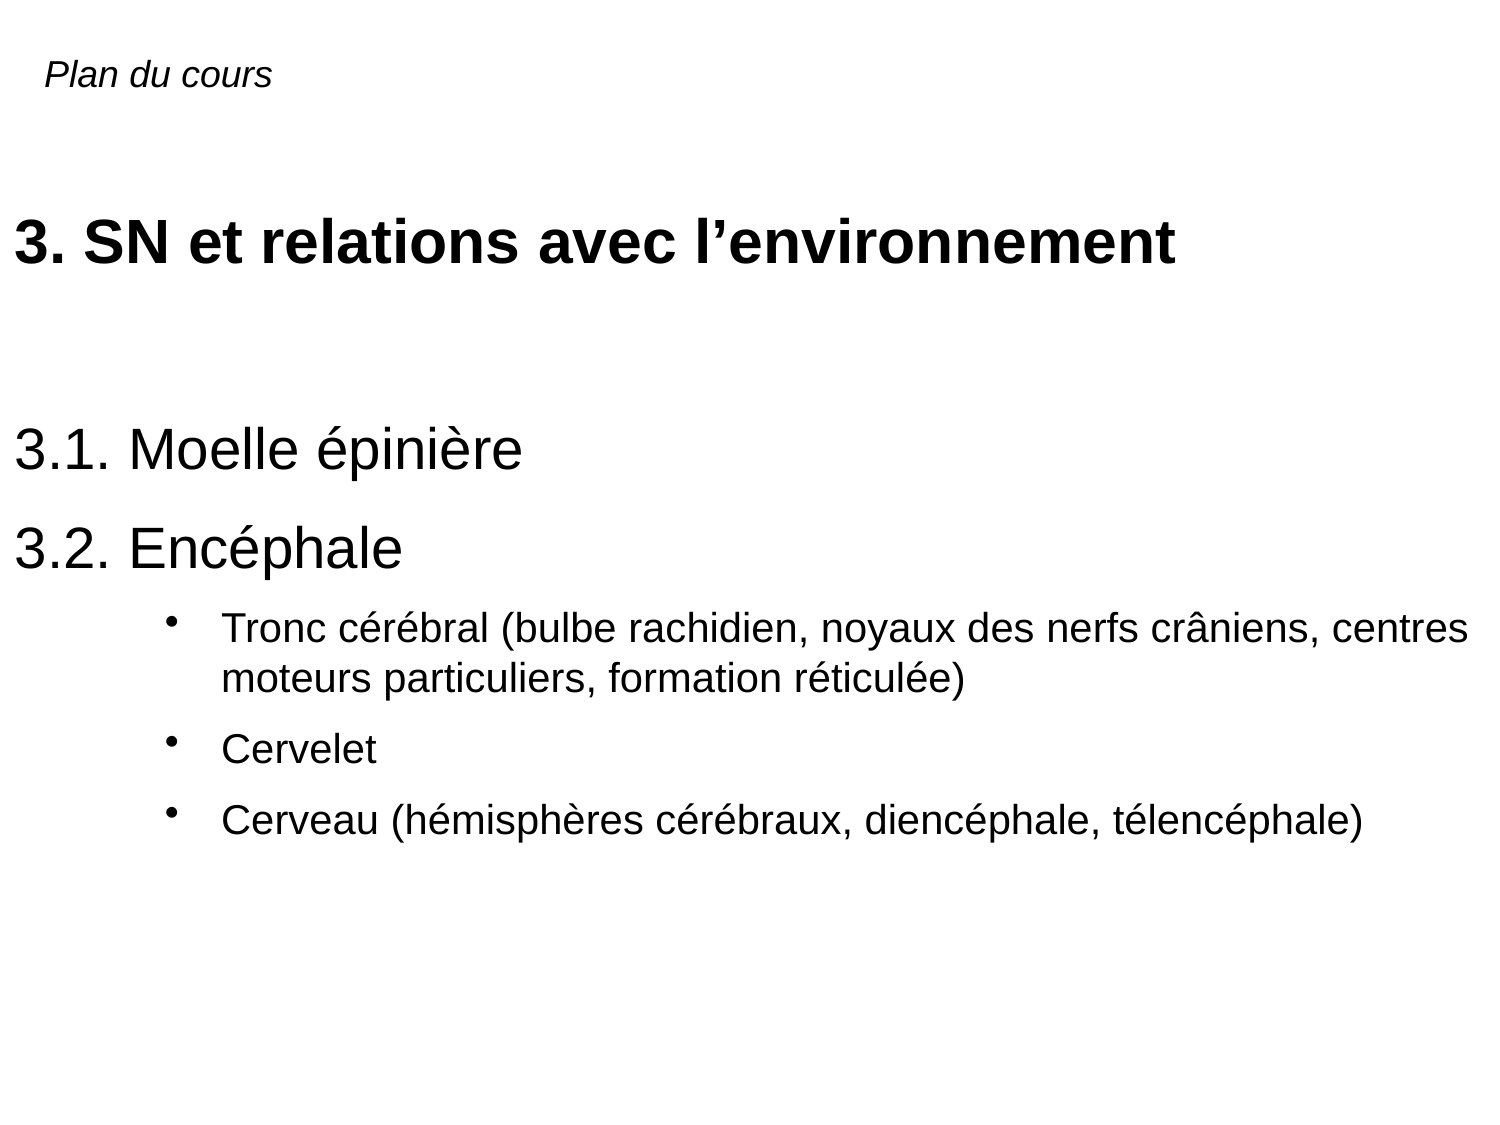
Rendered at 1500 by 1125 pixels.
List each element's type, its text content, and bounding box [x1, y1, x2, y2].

text_box 3. SN et relations avec l’environnement 3.1. Moelle épinière 3.2. Encéphale Tronc cérébral (bulbe rachidien, noyaux des nerfs crâniens, centres moteurs particuliers, formation réticulée) Cervelet Cerveau (hémisphères cérébraux, diencéphale, télencéphale) [0, 193, 1500, 851]
text_box Plan du cours [29, 42, 1376, 103]
